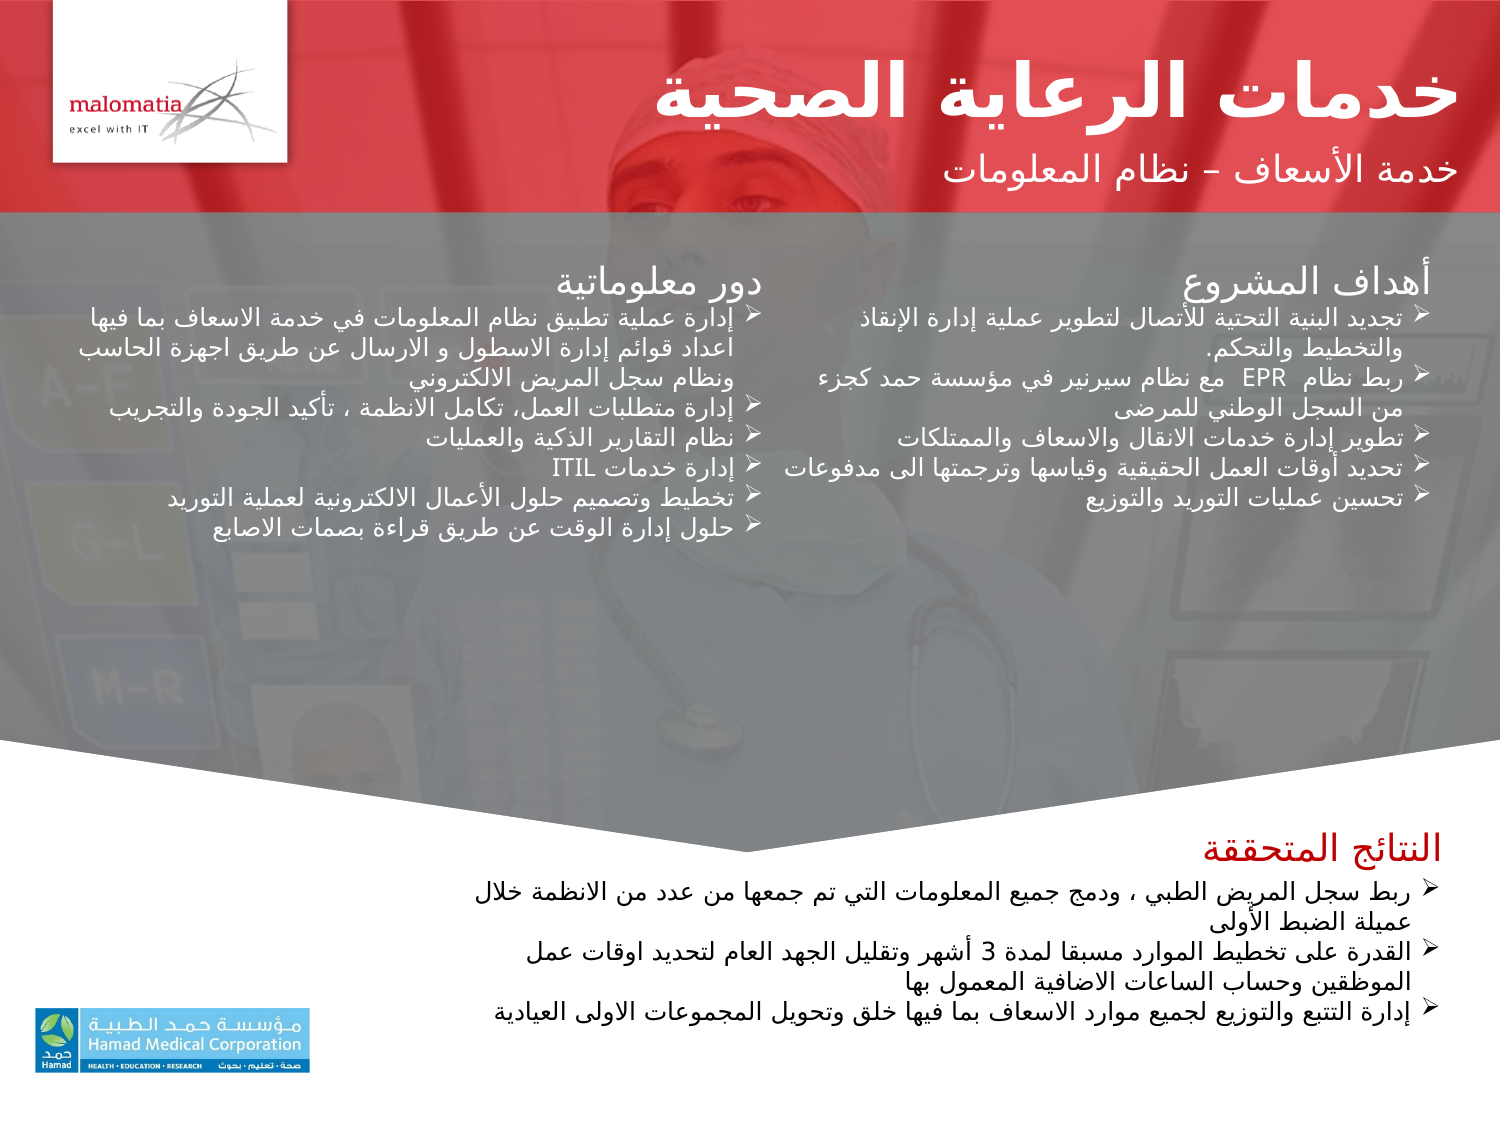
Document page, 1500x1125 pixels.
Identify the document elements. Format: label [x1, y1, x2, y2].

picture [34, 1007, 310, 1074]
text_box [0, 980, 330, 1101]
picture [0, 1, 1500, 1124]
text_box [52, 0, 288, 163]
